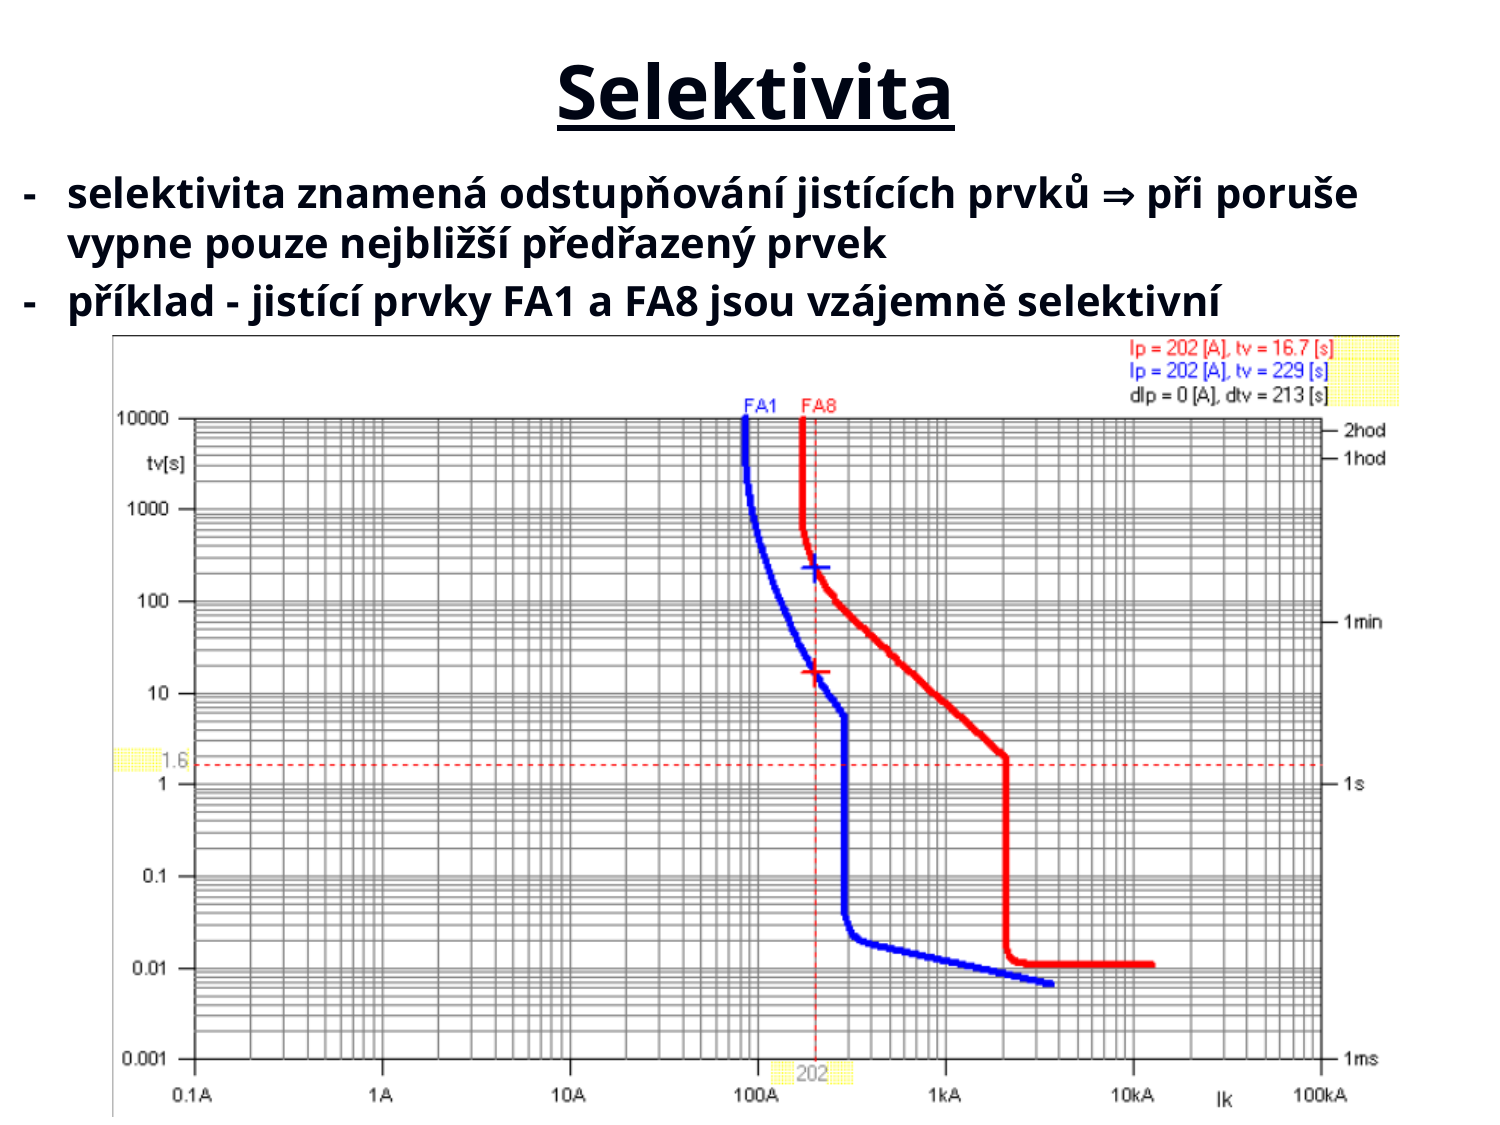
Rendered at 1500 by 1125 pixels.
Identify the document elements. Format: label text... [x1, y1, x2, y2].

picture [112, 335, 1400, 1117]
text_box - selektivita znamená odstupňování jistících prvků  při poruše vypne pouze nejbližší předřazený prvek - příklad - jistící prvky FA1 a FA8 jsou vzájemně selektivní [17, 160, 1483, 332]
title Selektivita [29, 30, 1483, 149]
